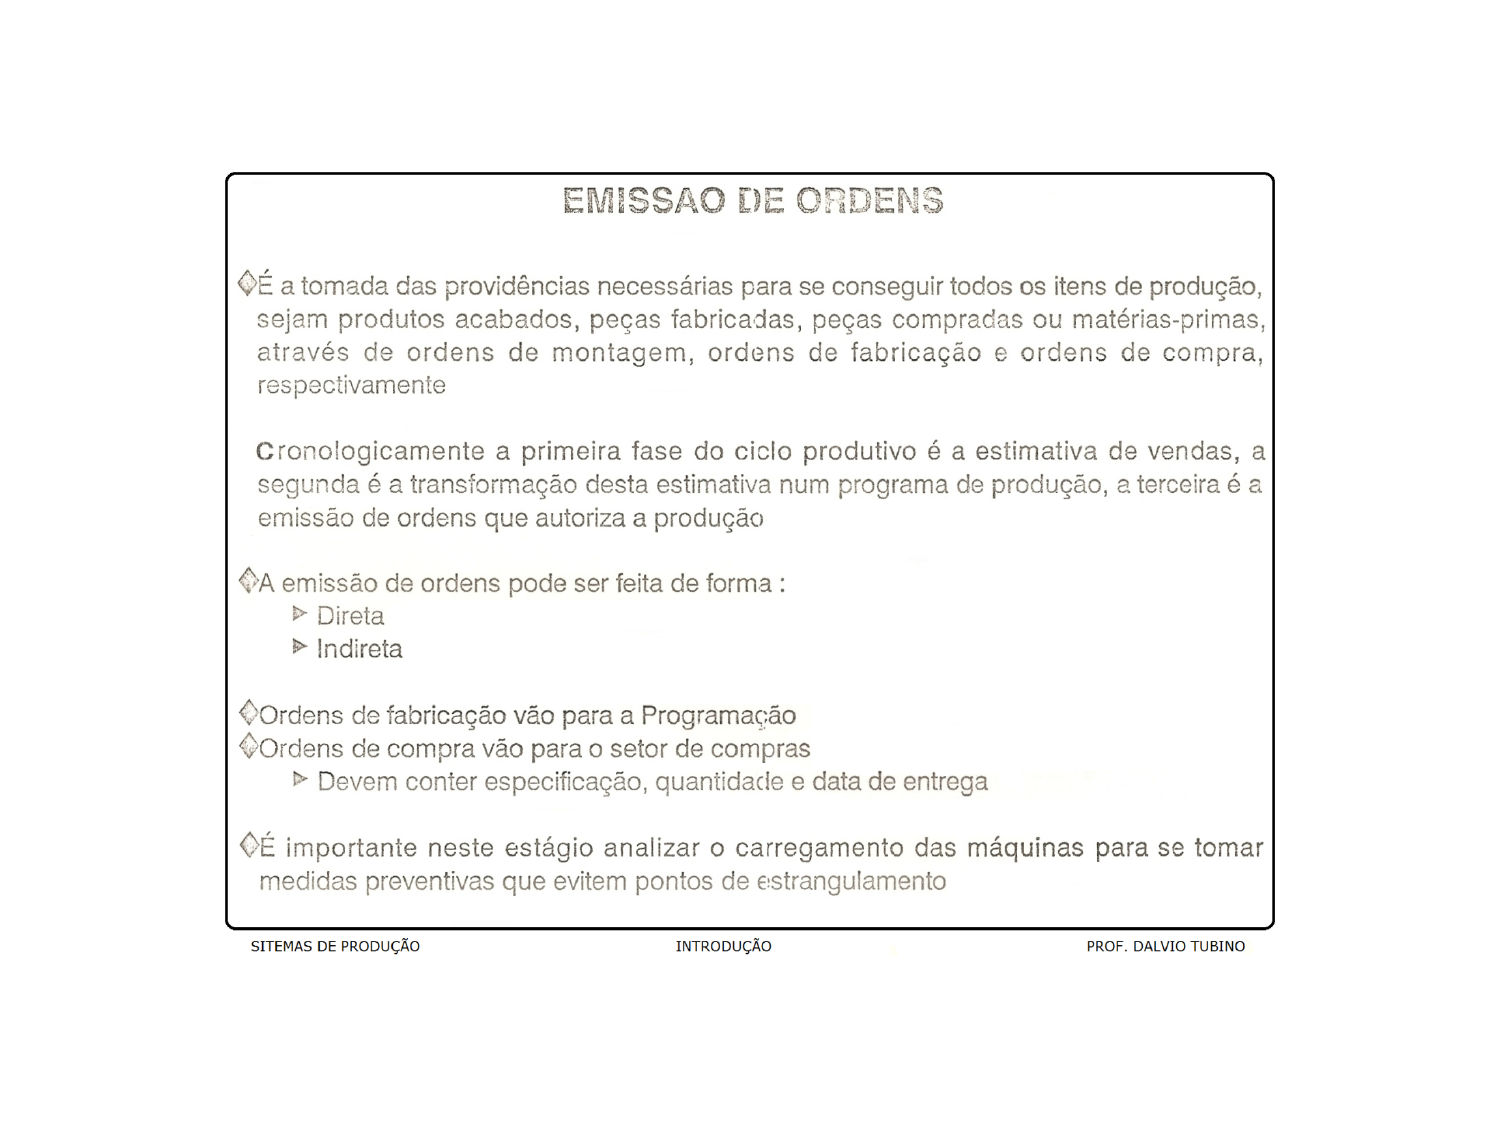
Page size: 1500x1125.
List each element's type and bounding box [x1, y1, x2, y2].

picture [219, 165, 1281, 960]
